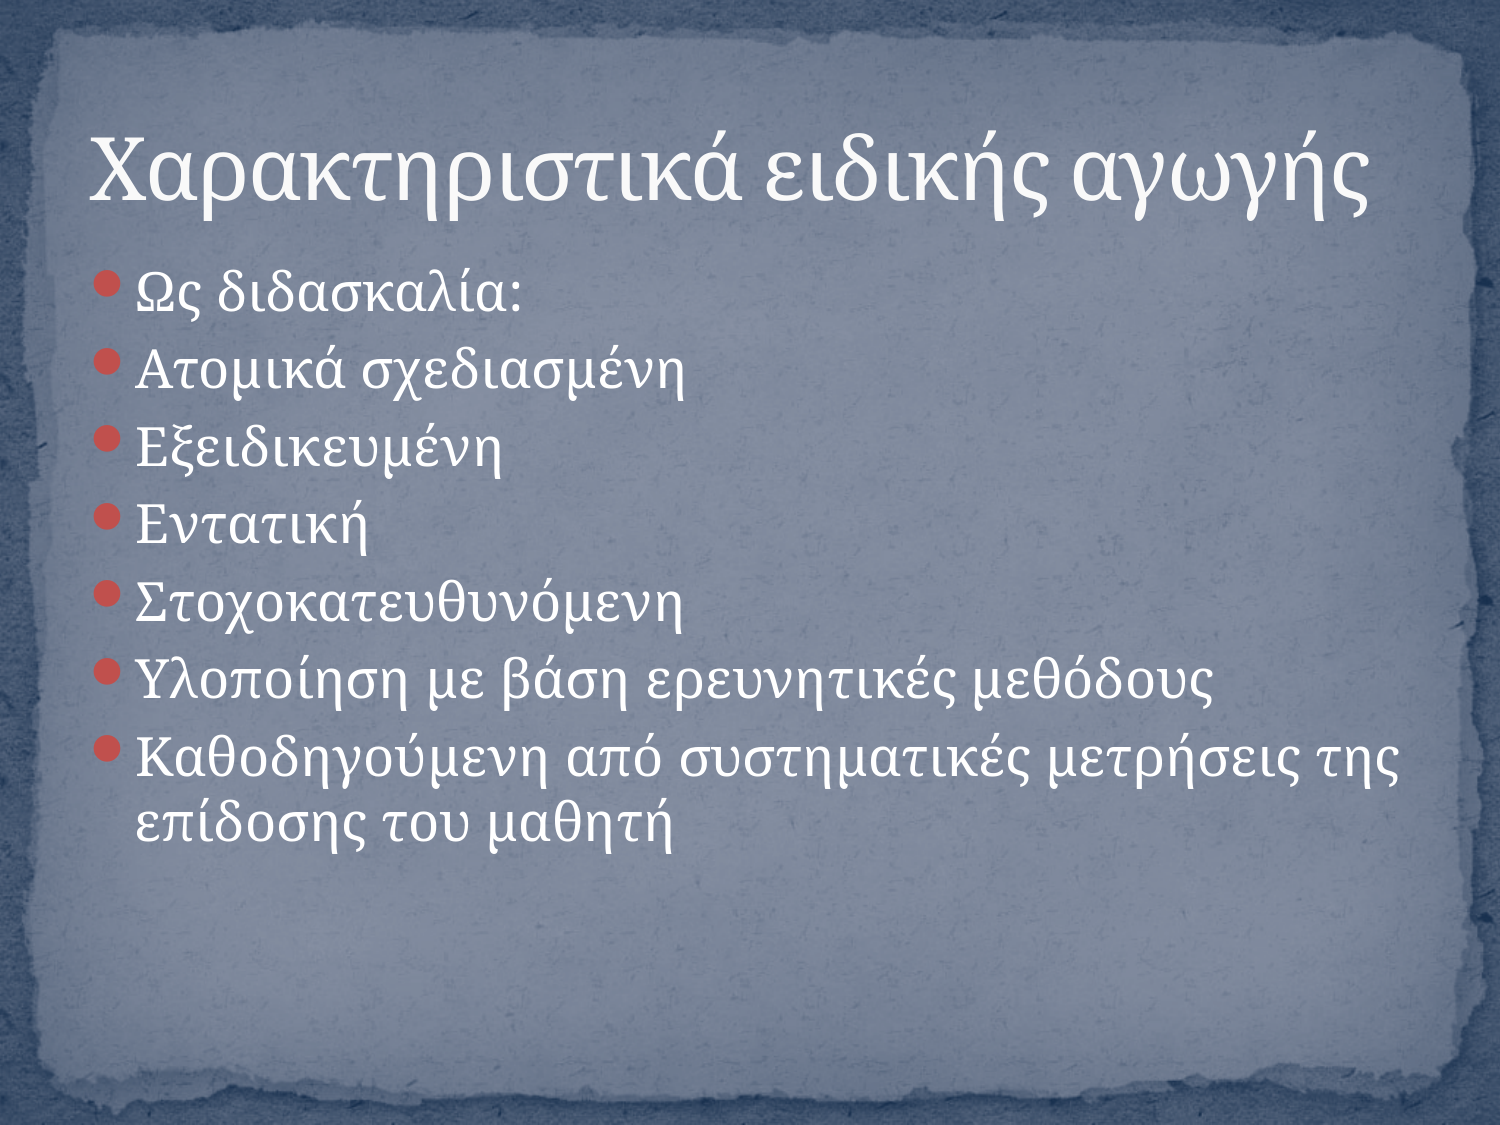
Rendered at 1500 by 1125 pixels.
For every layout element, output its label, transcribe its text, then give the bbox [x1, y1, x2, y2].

list Ως διδασκαλία: Ατομικά σχεδιασμένη Εξειδικευμένη Εντατική Στοχοκατευθυνόμενη Υλοποίηση με βάση ερευνητικές μεθόδους Καθοδηγούμενη από συστηματικές μετρήσεις της επίδοσης του μαθητή [75, 249, 1425, 1000]
title Χαρακτηριστικά ειδικής αγωγής [74, 24, 1425, 225]
